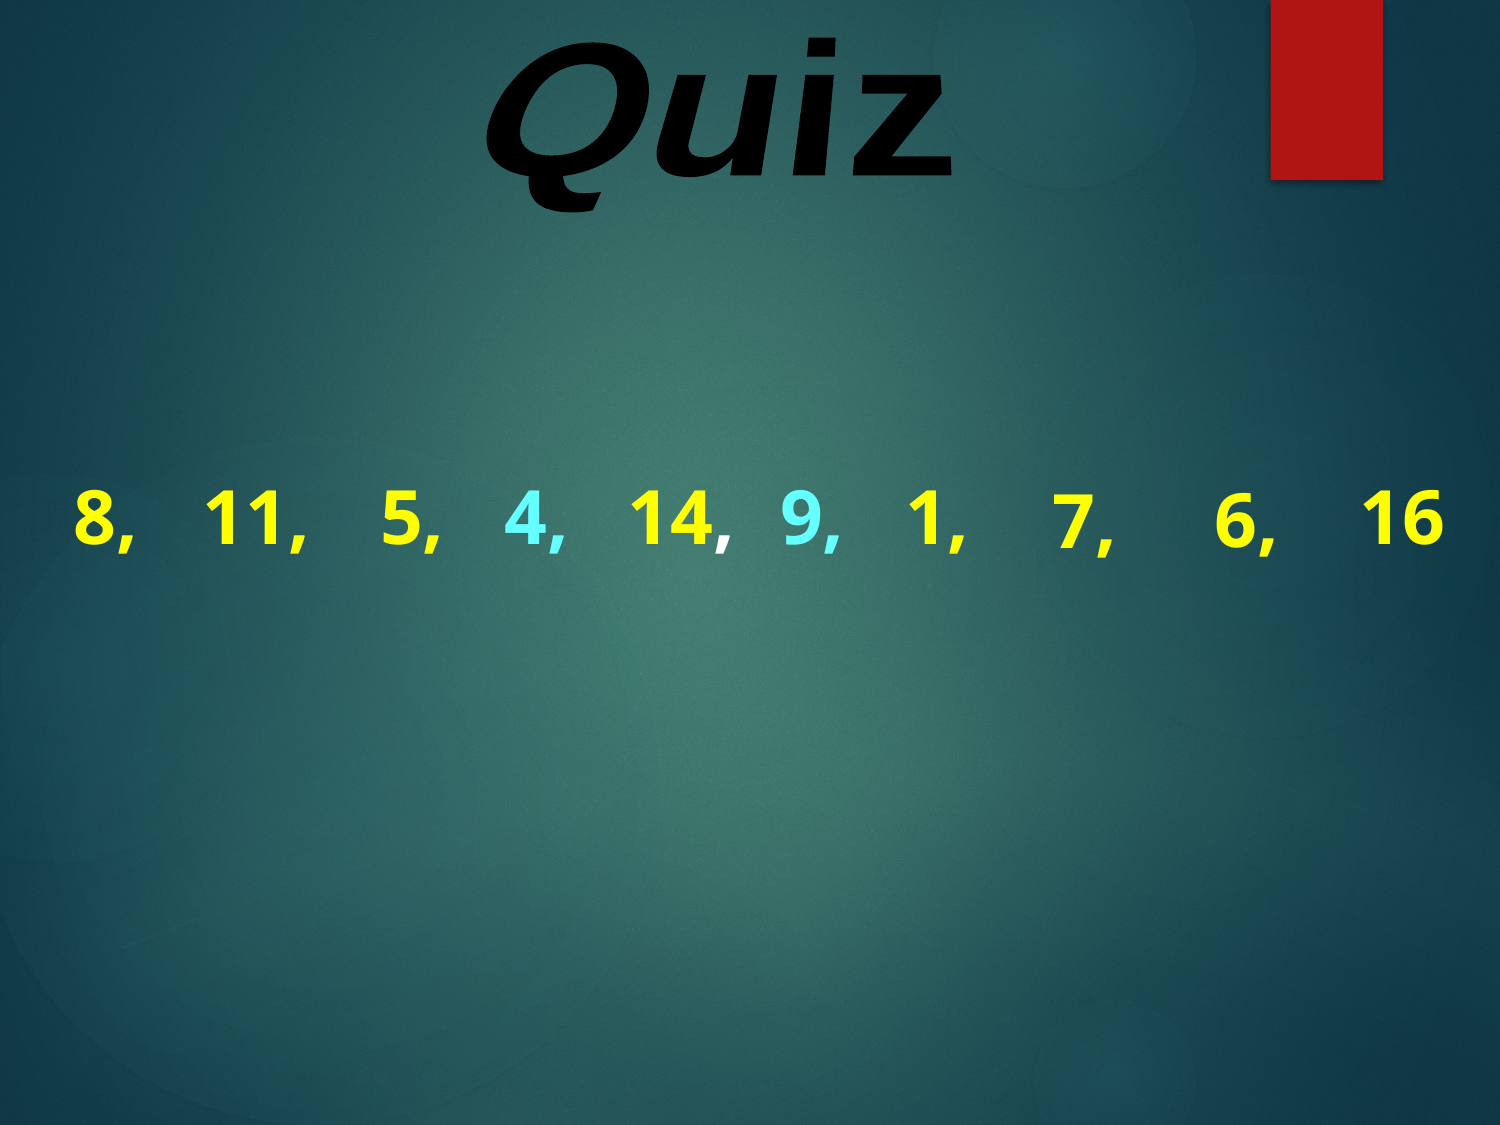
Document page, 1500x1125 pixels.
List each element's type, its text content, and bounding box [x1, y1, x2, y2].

text_box 14, [593, 462, 745, 568]
text_box 9, [745, 462, 860, 568]
text_box 8, [58, 462, 153, 568]
text_box 4, [470, 462, 585, 568]
text_box 11, [168, 462, 325, 568]
text_box 5, [345, 462, 460, 568]
text_box 1, [870, 462, 985, 568]
text_box 6, [1199, 374, 1329, 570]
text_box 16 [1344, 462, 1461, 568]
text_box 7, [1037, 466, 1163, 572]
